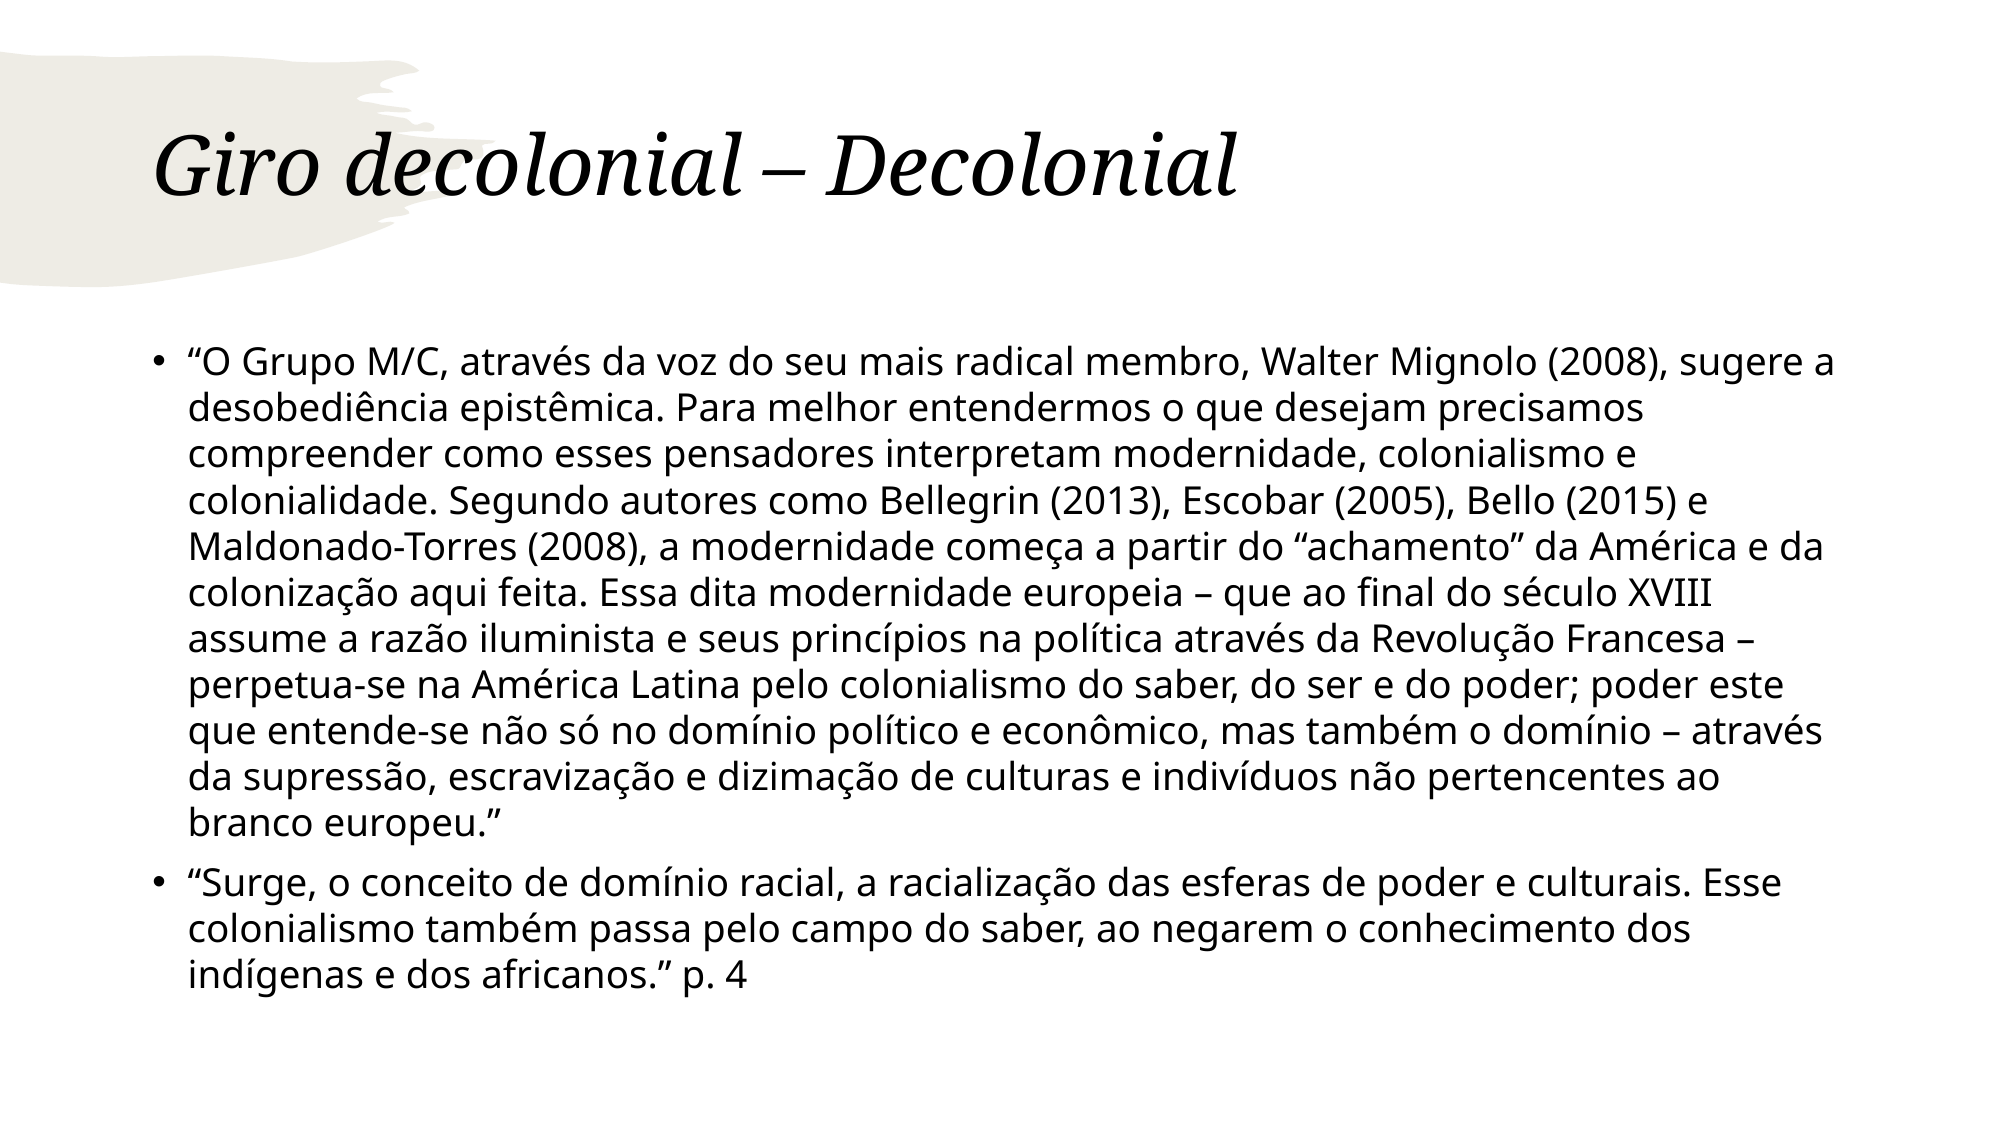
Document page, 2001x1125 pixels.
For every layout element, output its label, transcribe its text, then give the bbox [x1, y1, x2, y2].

title Giro decolonial – Decolonial [137, 59, 1863, 278]
list “O Grupo M/C, através da voz do seu mais radical membro, Walter Mignolo (2008), sugere a desobediência epistêmica. Para melhor entendermos o que desejam precisamos compreender como esses pensadores interpretam modernidade, colonialismo e colonialidade. Segundo autores como Bellegrin (2013), Escobar (2005), Bello (2015) e Maldonado-Torres (2008), a modernidade começa a partir do “achamento” da América e da colonização aqui feita. Essa dita modernidade europeia – que ao final do século XVIII assume a razão iluminista e seus princípios na política através da Revolução Francesa – perpetua-se na América Latina pelo colonialismo do saber, do ser e do poder; poder este que entende-se não só no domínio político e econômico, mas também o domínio – através da supressão, escravização e dizimação de culturas e indivíduos não pertencentes ao branco europeu.” “Surge, o conceito de domínio racial, a racialização das esferas de poder e culturais. Esse colonialismo também passa pelo campo do saber, ao negarem o conhecimento dos indígenas e dos africanos.” p. 4 [137, 329, 1863, 1013]
